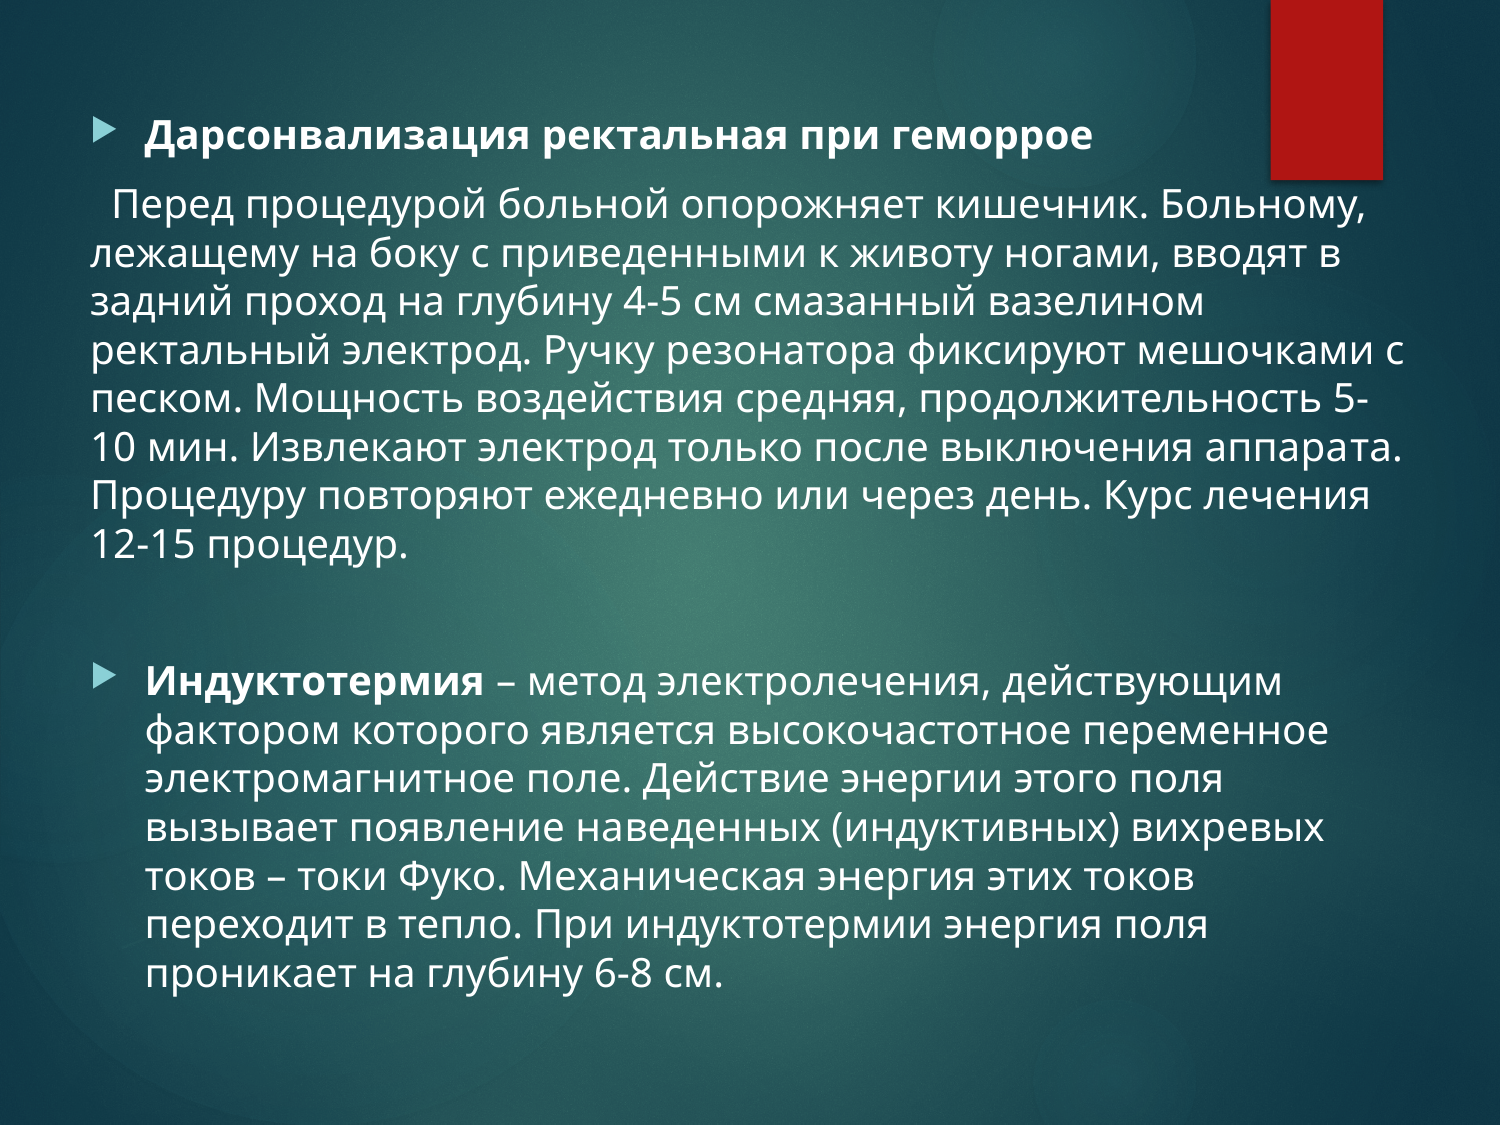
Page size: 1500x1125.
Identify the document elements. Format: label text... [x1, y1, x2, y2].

list Дарсонвализация ректальная при геморрое Перед процедурой больной опорожняет кишечник. Больному, лежащему на боку с приведенными к животу ногами, вводят в задний проход на глубину 4-5 см смазанный вазелином ректальный электрод. Ручку резонатора фиксируют мешочками с песком. Мощность воздействия средняя, продолжительность 5-10 мин. Извлекают электрод только после выключения аппара­та. Процедуру повторяют ежедневно или через день. Курс лечения 12-15 процедур. Индуктотермия – метод электролечения, действующим факто­ром которого является высокочастотное переменное электромаг­нитное поле. Действие энергии этого поля вызывает появление на­веденных (индуктивных) вихревых токов – токи Фуко. Механическая энергия этих токов переходит в тепло. При индуктотермии энергия поля проникает на глубину 6-8 см. [75, 101, 1425, 1005]
